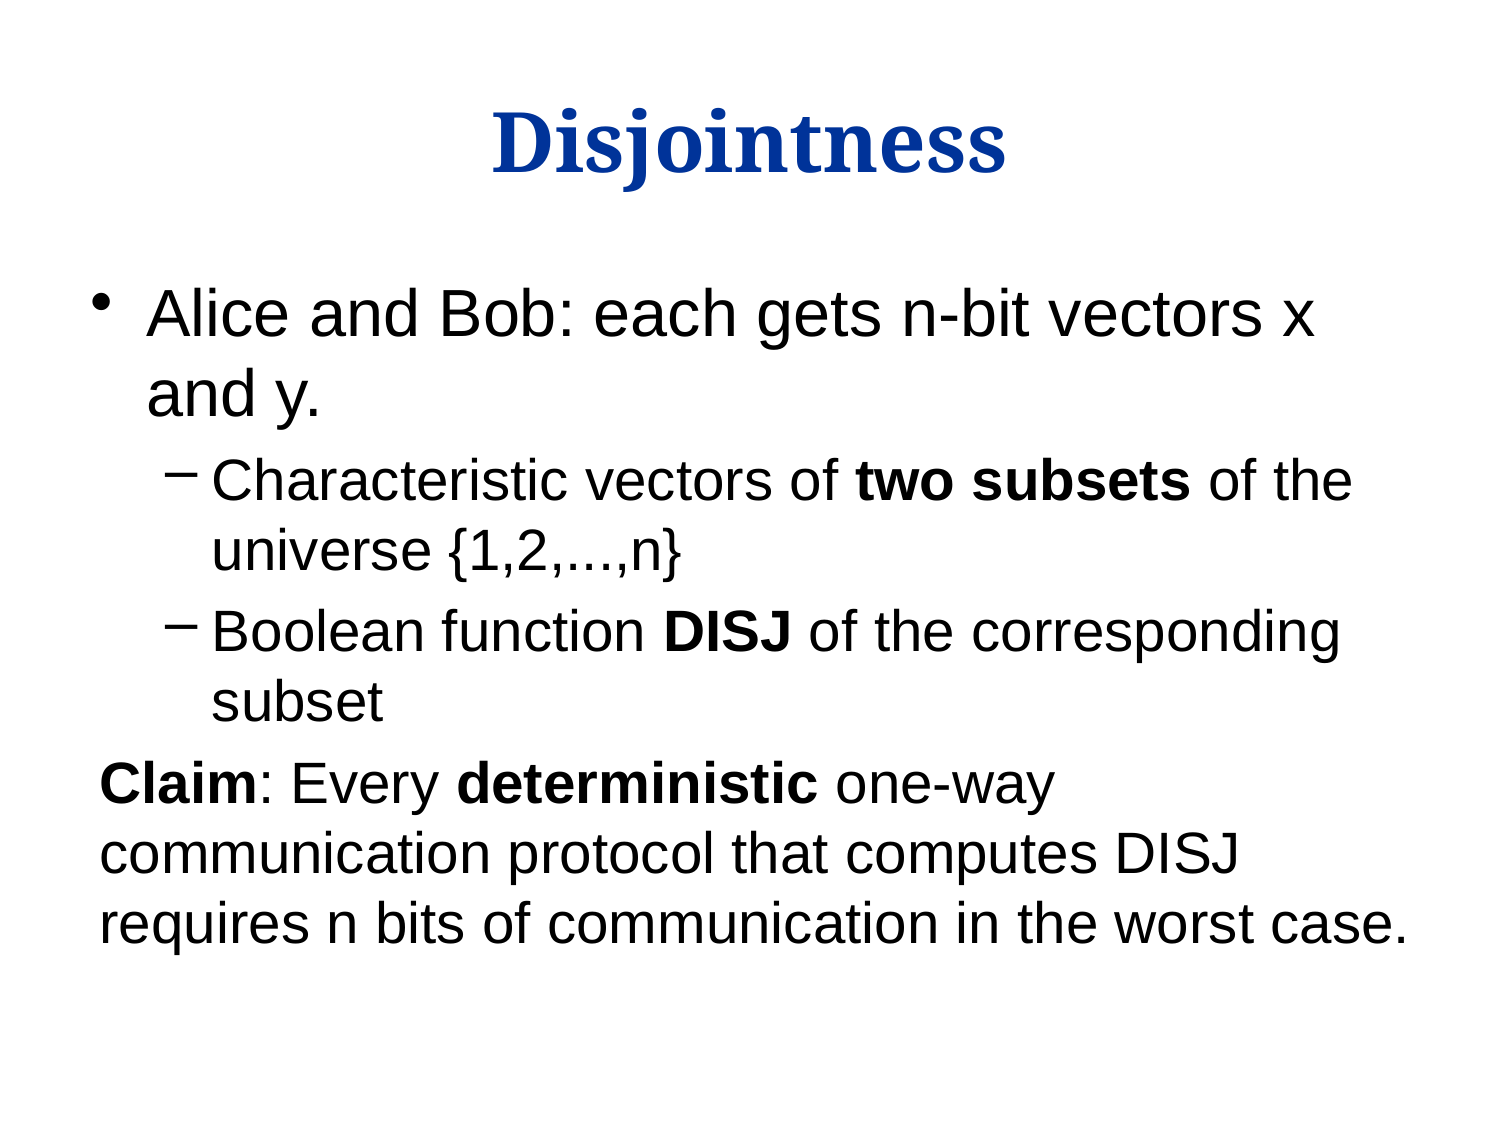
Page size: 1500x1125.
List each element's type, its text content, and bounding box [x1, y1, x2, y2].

title Disjointness [75, 45, 1425, 233]
list Alice and Bob: each gets n-bit vectors x and y. Characteristic vectors of two subsets of the universe {1,2,...,n} Boolean function DISJ of the corresponding subset Claim: Every deterministic one-way communication protocol that computes DISJ requires n bits of communication in the worst case. [75, 262, 1460, 1005]
